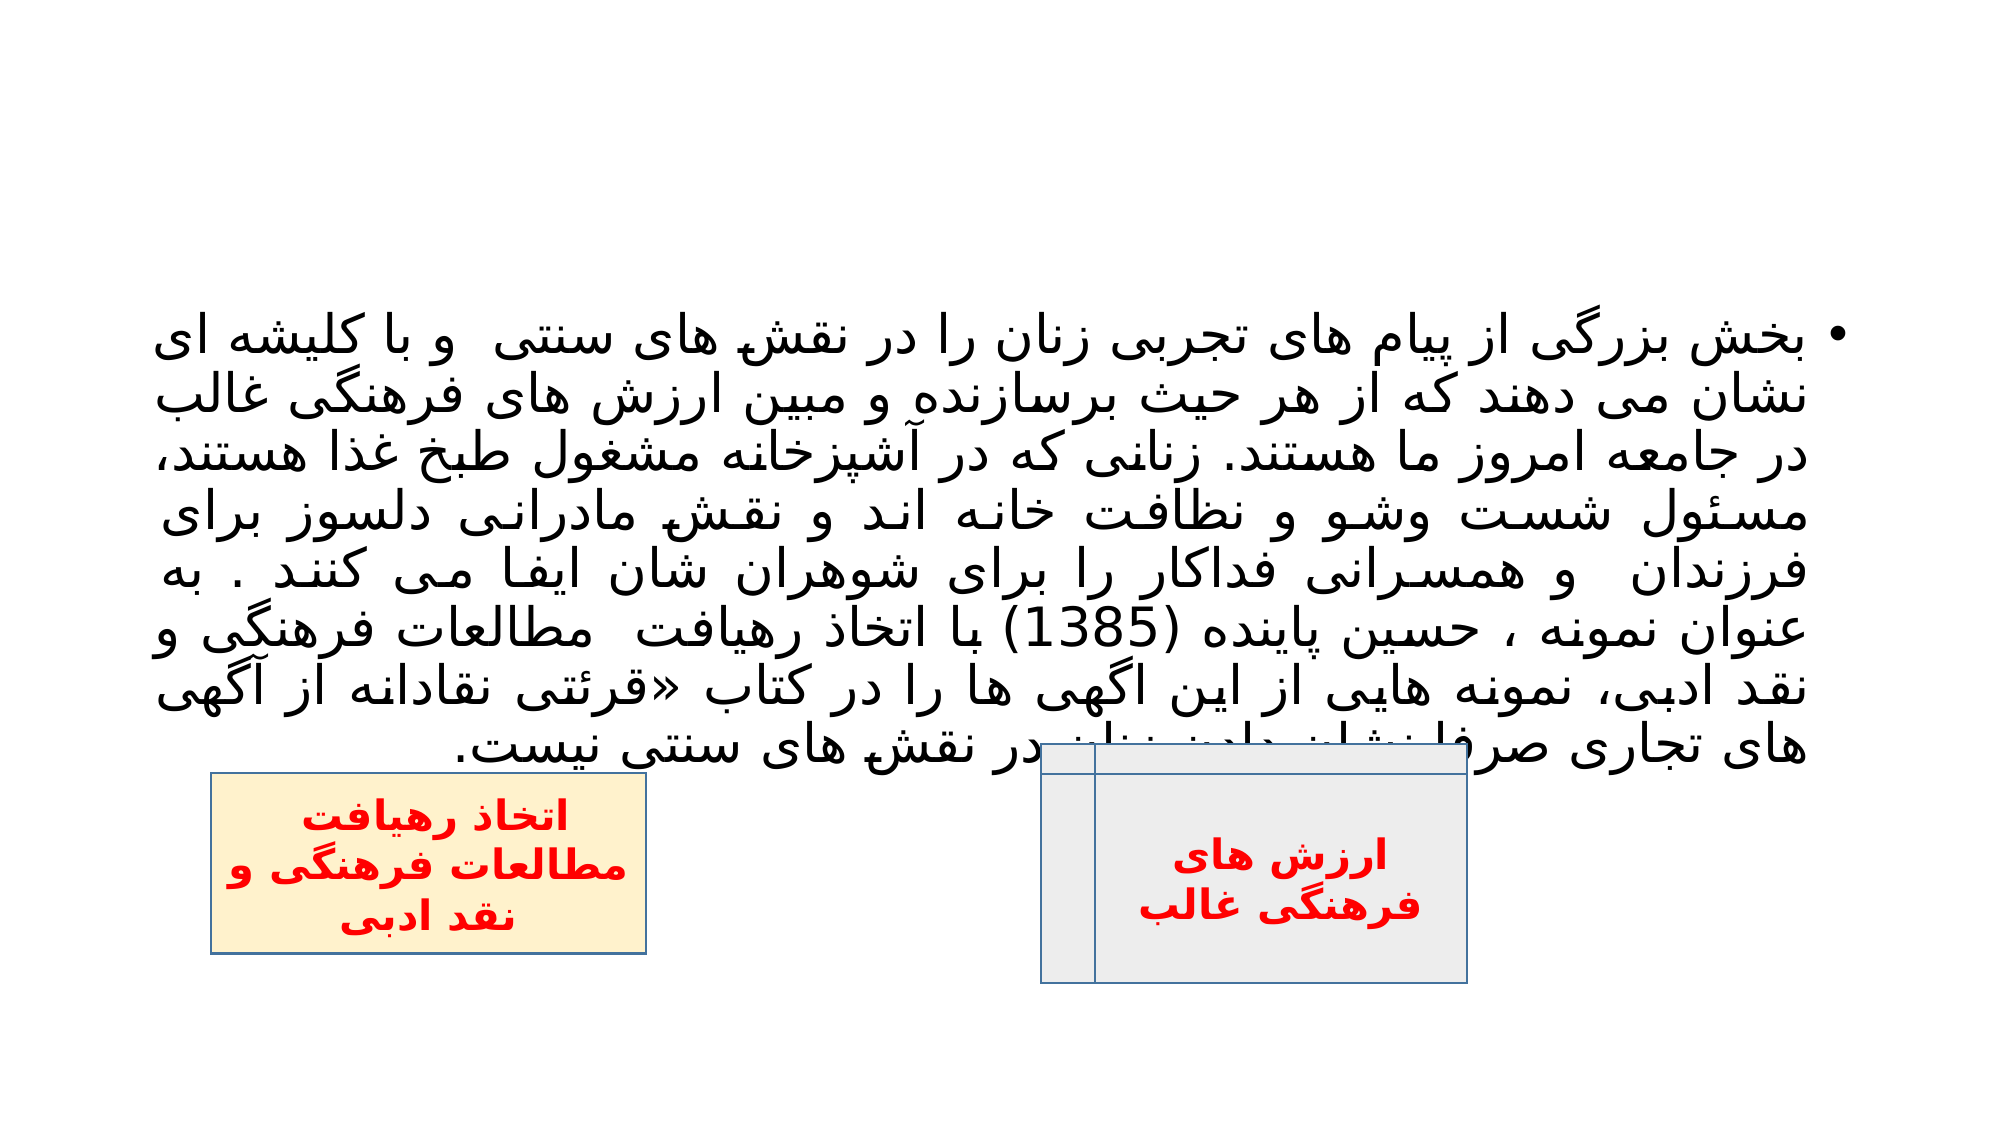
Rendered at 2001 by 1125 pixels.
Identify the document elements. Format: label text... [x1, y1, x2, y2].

text_box ارزش های فرهنگی غالب [1040, 743, 1468, 984]
list بخش بزرگی از پیام های تجربی زنان را در نقش های سنتی و با کلیشه ای نشان می دهند که از هر حیث برسازنده و مبین ارزش های فرهنگی غالب در جامعه امروز ما هستند. زنانی که در آشپزخانه مشغول طبخ غذا هستند، مسئول شست وشو و نظافت خانه اند و نقش مادرانی دلسوز برای فرزندان و همسرانی فداکار را برای شوهران شان ایفا می کنند . به عنوان نمونه ، حسین پاینده (1385) با اتخاذ رهیافت مطالعات فرهنگی و نقد ادبی، نمونه هایی از این اگهی ها را در کتاب «قرئتی نقادانه از آگهی های تجاری صرفا نشان دادن زنان در نقش های سنتی نیست. [137, 299, 1863, 1014]
text_box اتخاذ رهیافت مطالعات فرهنگی و نقد ادبی [210, 772, 647, 955]
